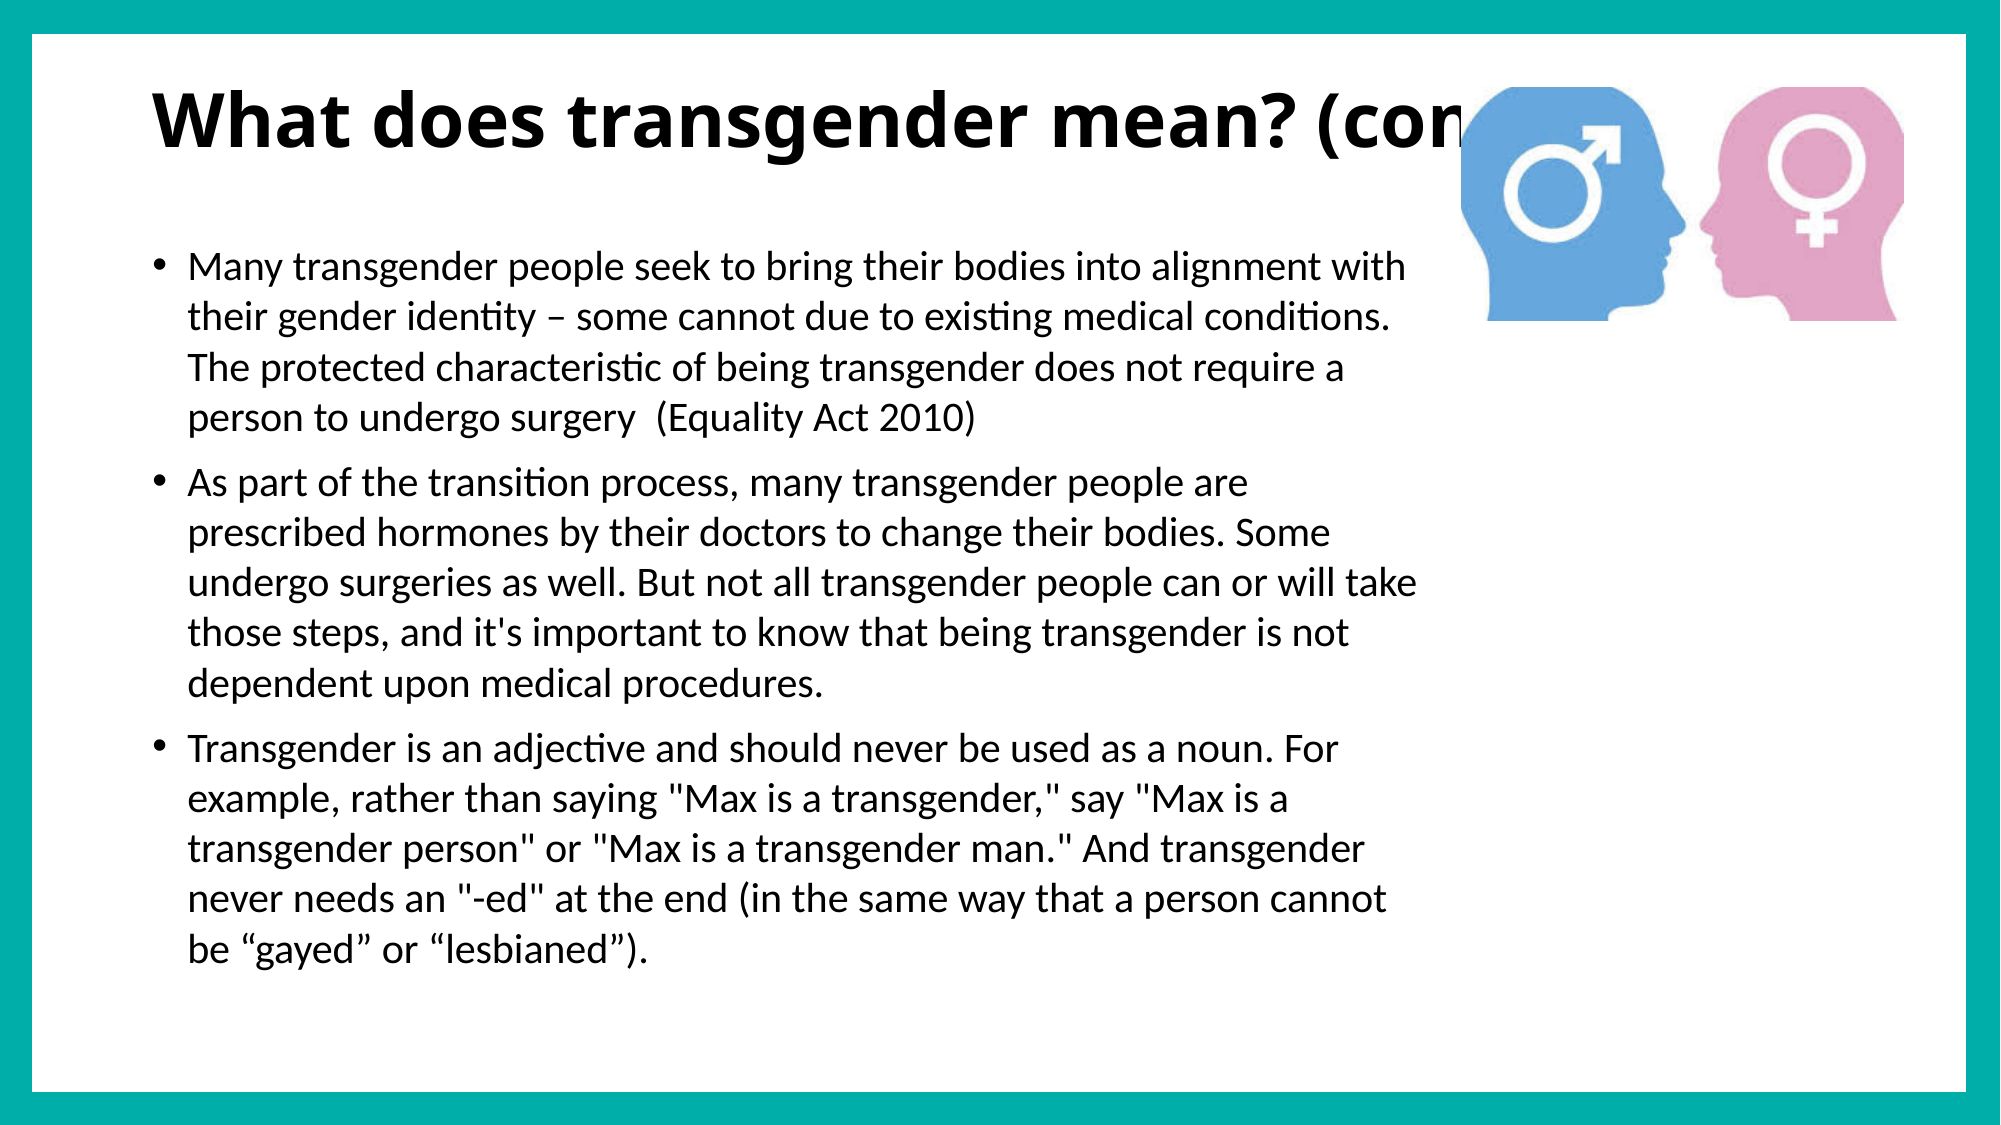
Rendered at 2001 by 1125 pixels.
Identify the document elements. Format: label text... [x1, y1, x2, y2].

title What does transgender mean? (contd) [137, 59, 1923, 277]
picture [1461, 87, 1904, 321]
list Many transgender people seek to bring their bodies into alignment with their gender identity – some cannot due to existing medical conditions. The protected characteristic of being transgender does not require a person to undergo surgery (Equality Act 2010) As part of the transition process, many transgender people are prescribed hormones by their doctors to change their bodies. Some undergo surgeries as well. But not all transgender people can or will take those steps, and it's important to know that being transgender is not dependent upon medical procedures. Transgender is an adjective and should never be used as a noun. For example, rather than saying "Max is a transgender," say "Max is a transgender person" or "Max is a transgender man." And transgender never needs an "-ed" at the end (in the same way that a person cannot be “gayed” or “lesbianed”). [137, 231, 1442, 1000]
